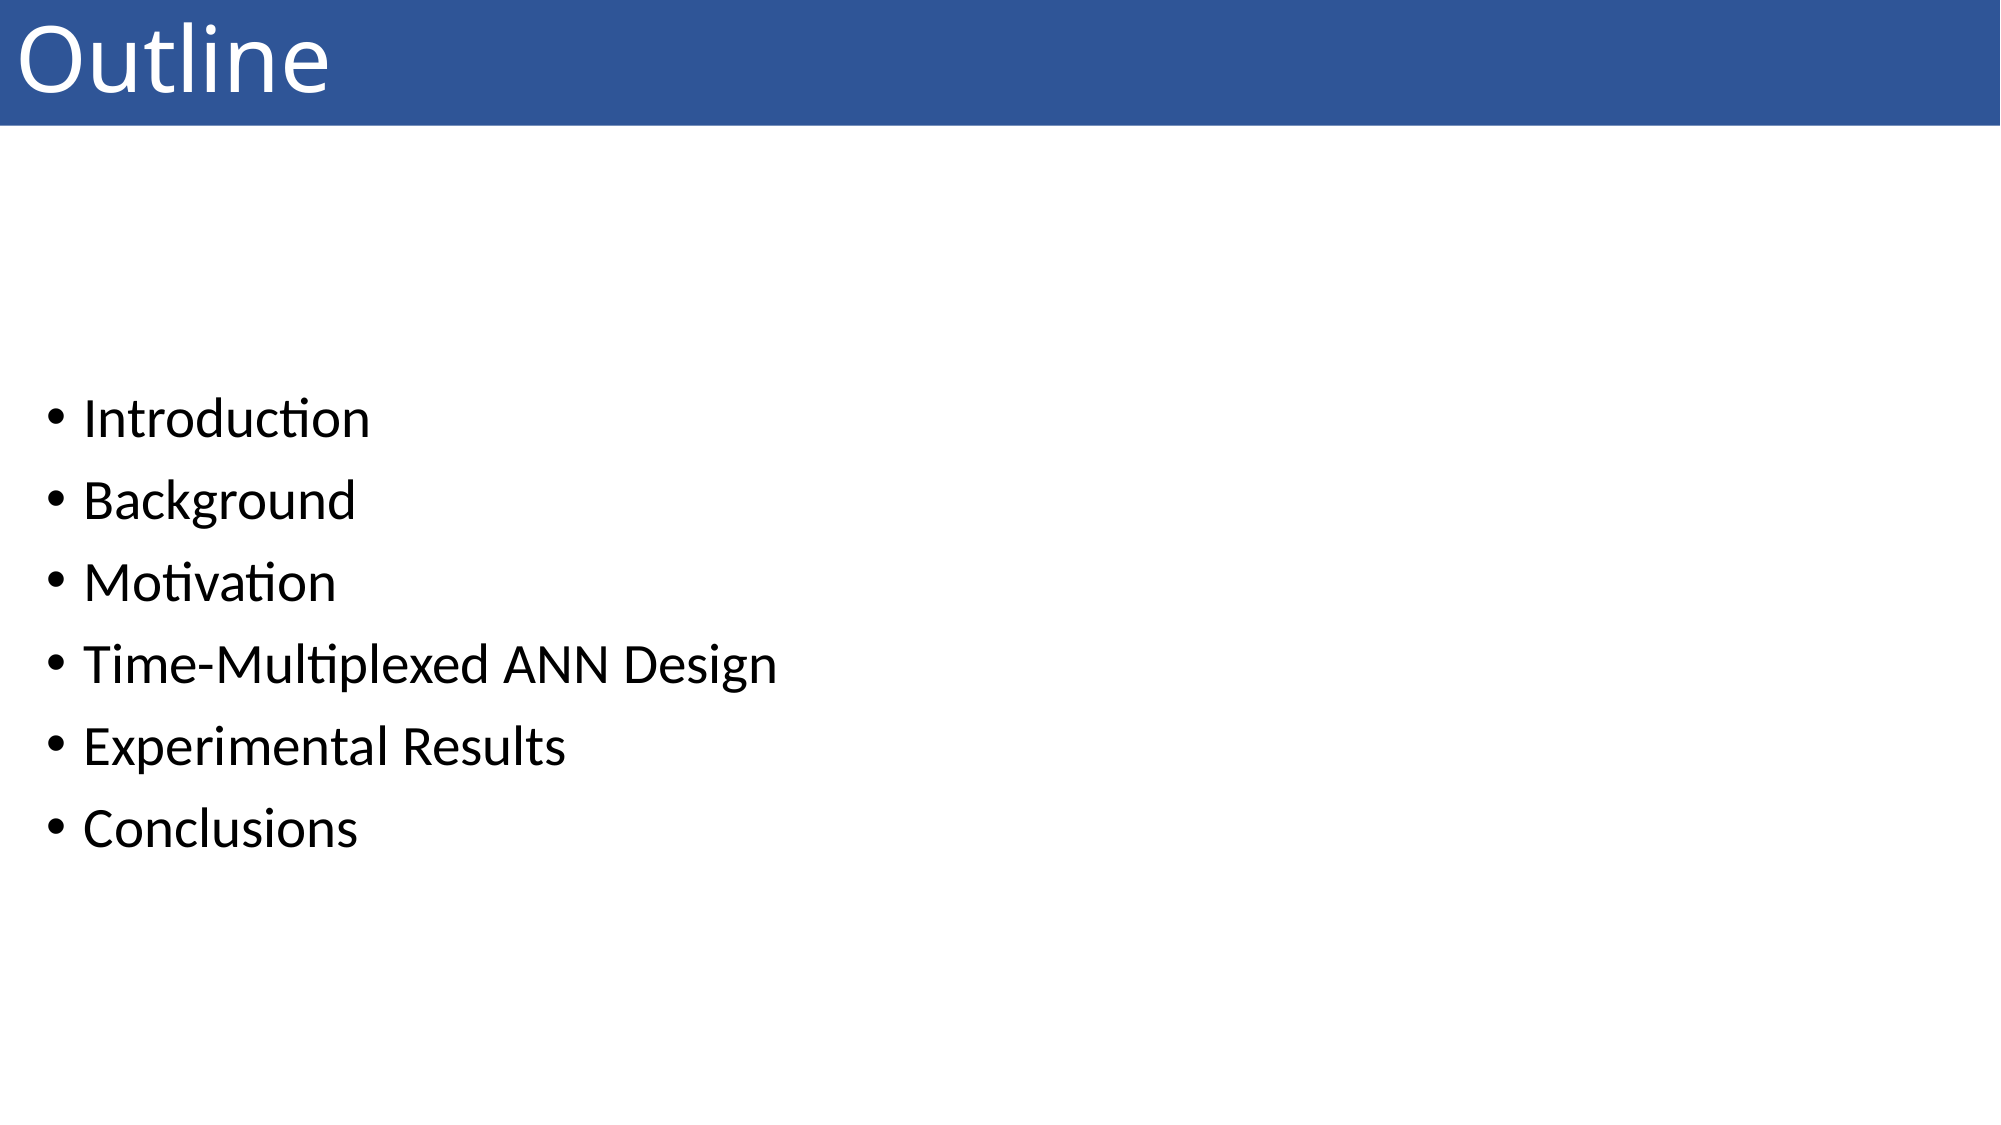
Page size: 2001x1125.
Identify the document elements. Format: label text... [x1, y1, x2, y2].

list Introduction Background Motivation Time-Multiplexed ANN Design Experimental Results Conclusions [31, 380, 2000, 870]
title Outline [0, 0, 2000, 126]
